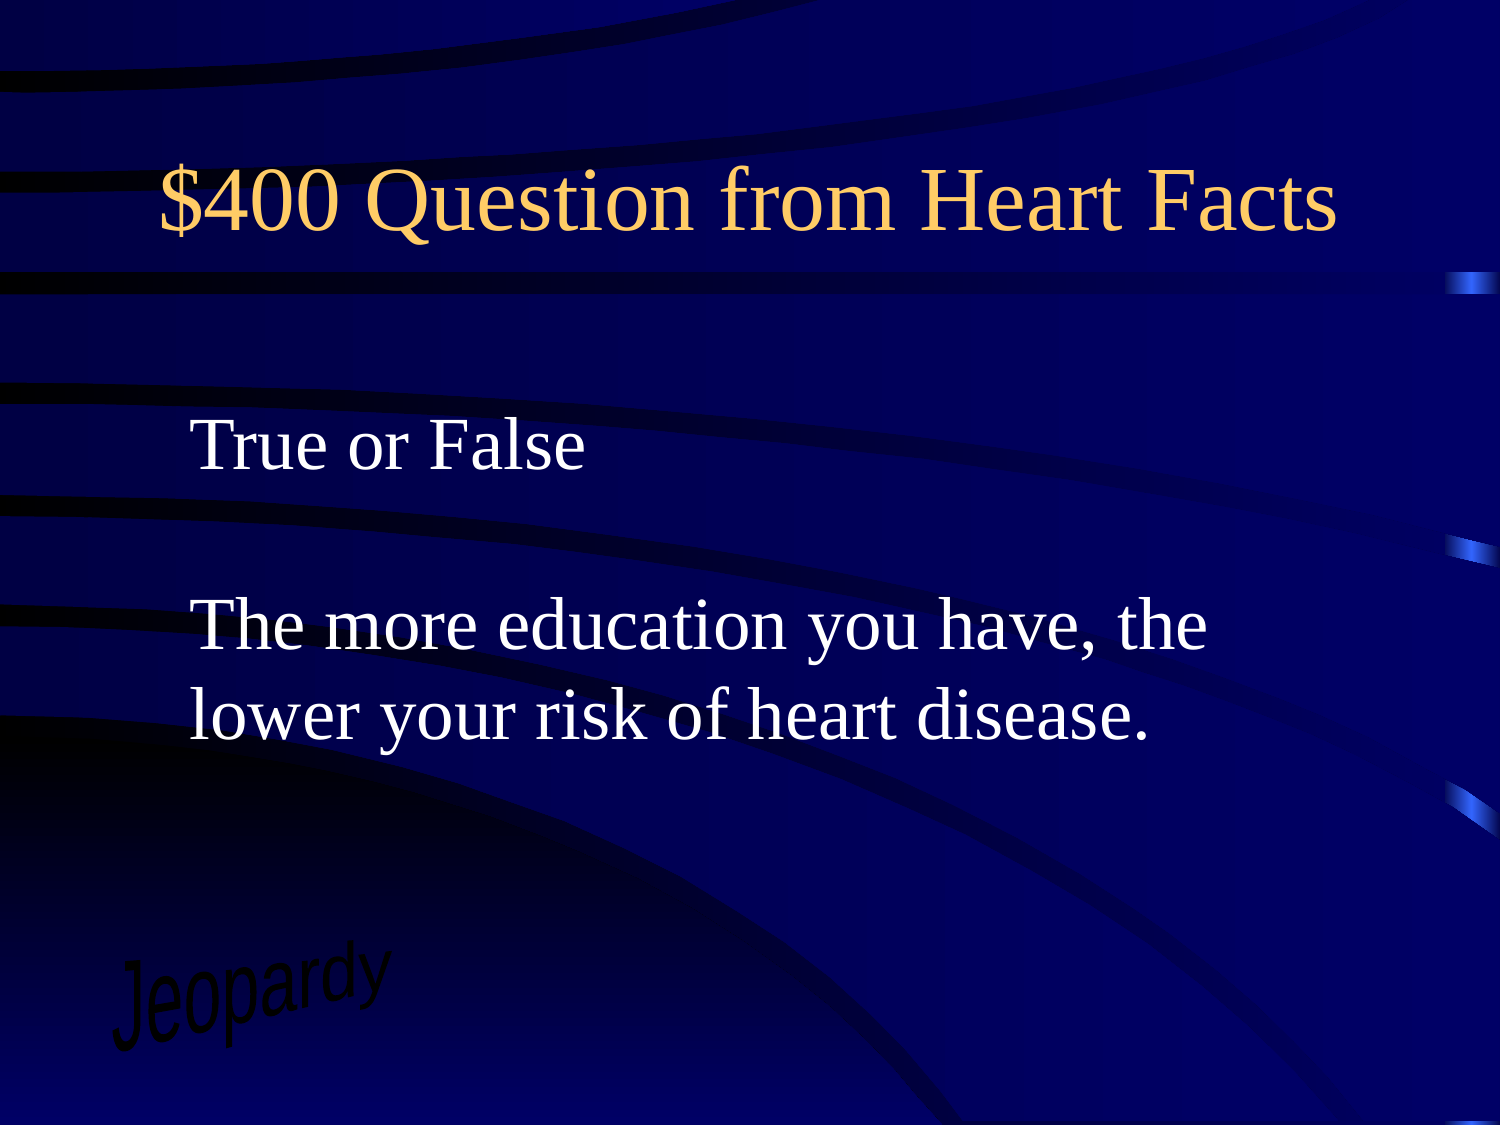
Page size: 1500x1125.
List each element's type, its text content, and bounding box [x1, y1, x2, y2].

title $400 Question from Heart Facts [112, 99, 1388, 288]
text_box True or False The more education you have, the lower your risk of heart disease. [174, 387, 1275, 763]
